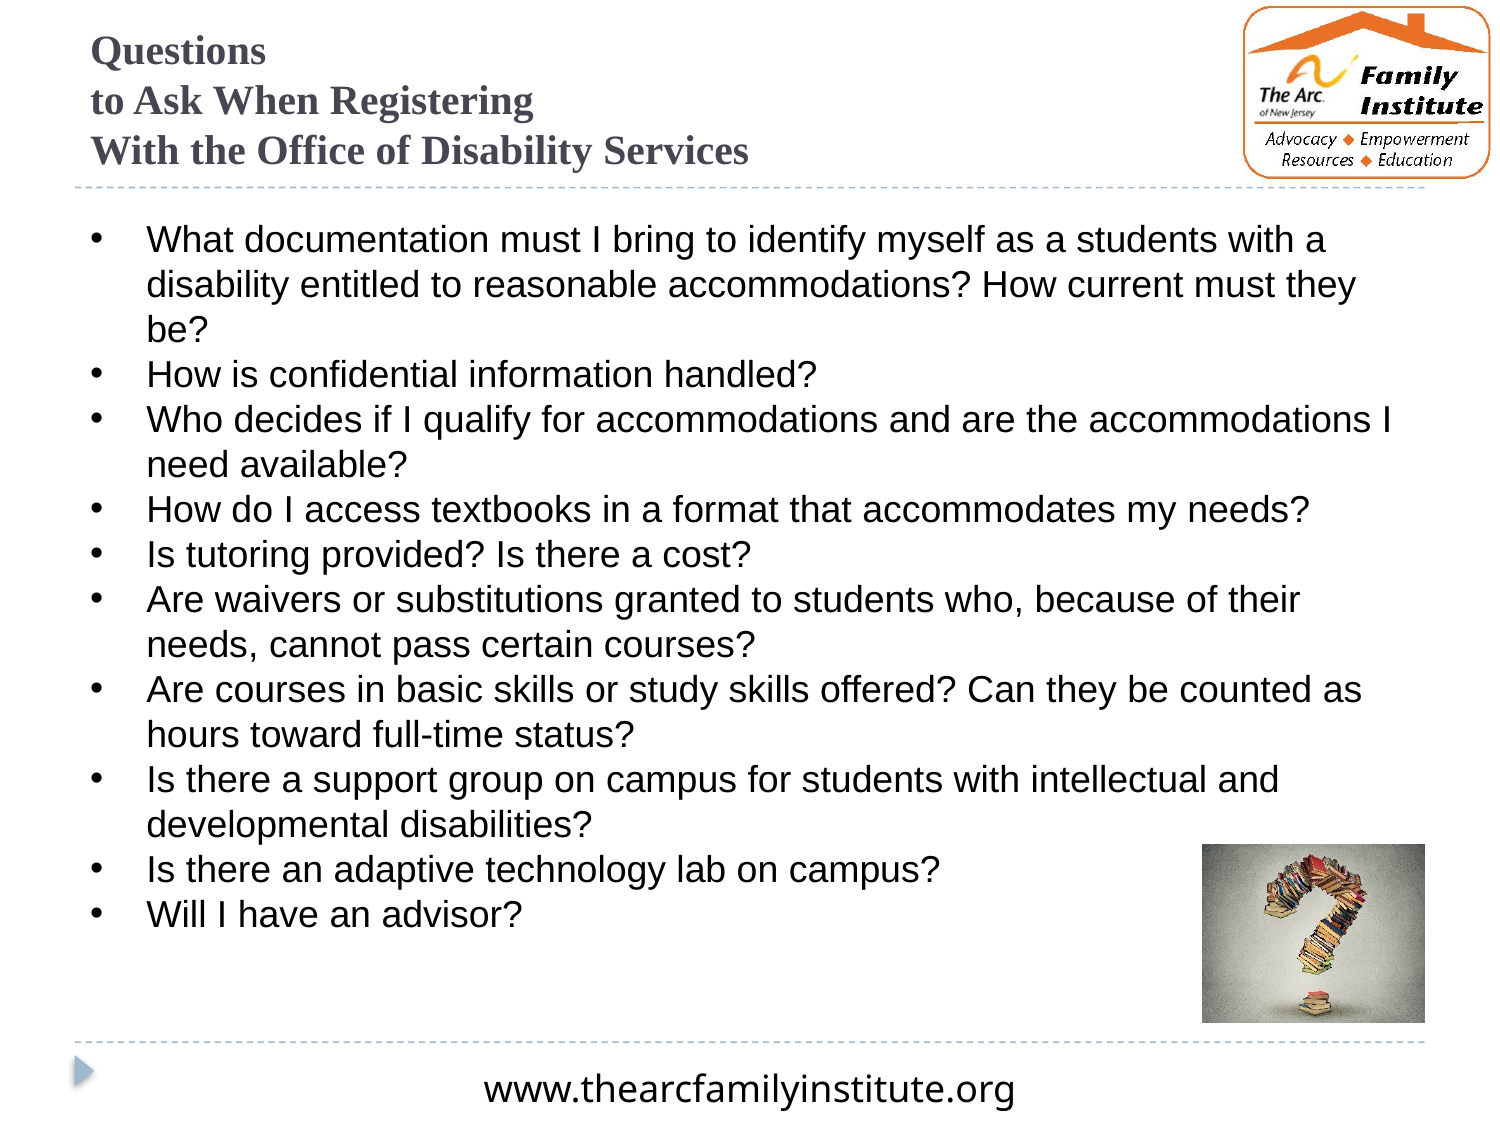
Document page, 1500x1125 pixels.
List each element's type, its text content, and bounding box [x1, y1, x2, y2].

title Questions to Ask When Registering With the Office of Disability Services [75, 24, 1227, 188]
list What documentation must I bring to identify myself as a students with a disability entitled to reasonable accommodations? How current must they be? How is confidential information handled? Who decides if I qualify for accommodations and are the accommodations I need available? How do I access textbooks in a format that accommodates my needs? Is tutoring provided? Is there a cost? Are waivers or substitutions granted to students who, because of their needs, cannot pass certain courses? Are courses in basic skills or study skills offered? Can they be counted as hours toward full-time status? Is there a support group on campus for students with intellectual and developmental disabilities? Is there an adaptive technology lab on campus? Will I have an advisor? [75, 200, 1425, 1010]
picture [1201, 843, 1426, 1023]
text_box www.thearcfamilyinstitute.org [374, 1057, 1125, 1117]
picture [1232, 2, 1500, 185]
